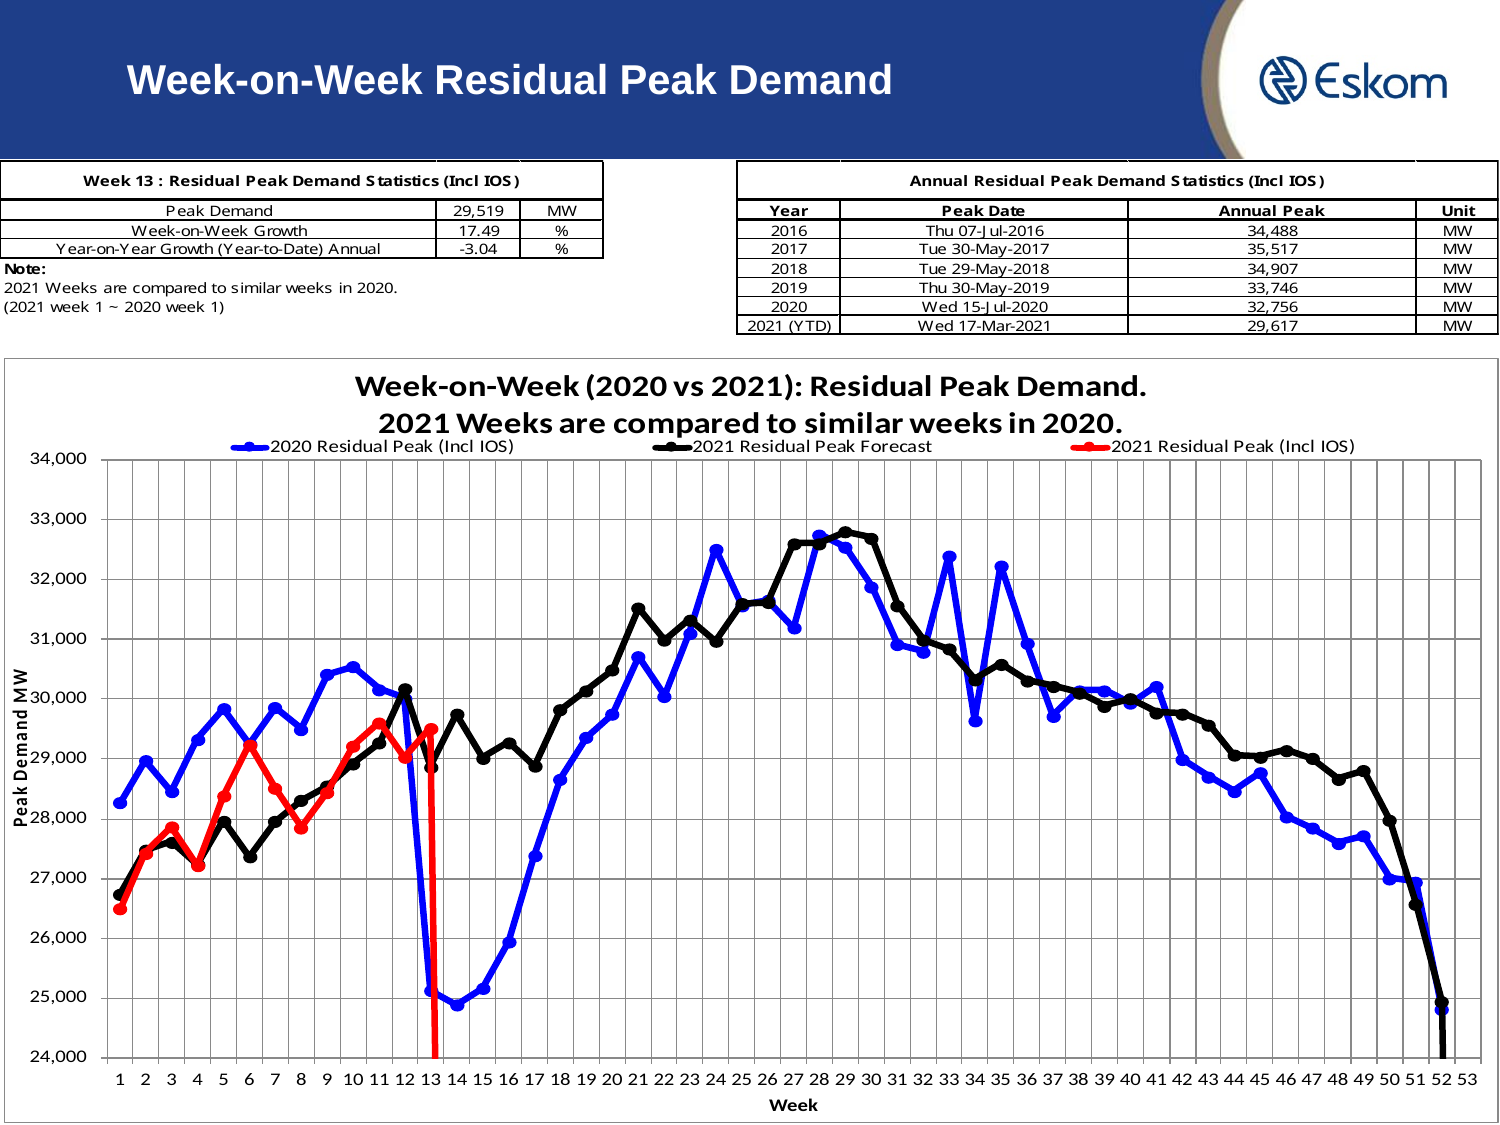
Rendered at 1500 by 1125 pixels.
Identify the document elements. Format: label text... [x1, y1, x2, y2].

picture [0, 160, 1500, 1125]
text_box Week-on-Week Residual Peak Demand [112, 27, 1211, 137]
picture [1257, 55, 1450, 105]
picture [0, 0, 1246, 159]
